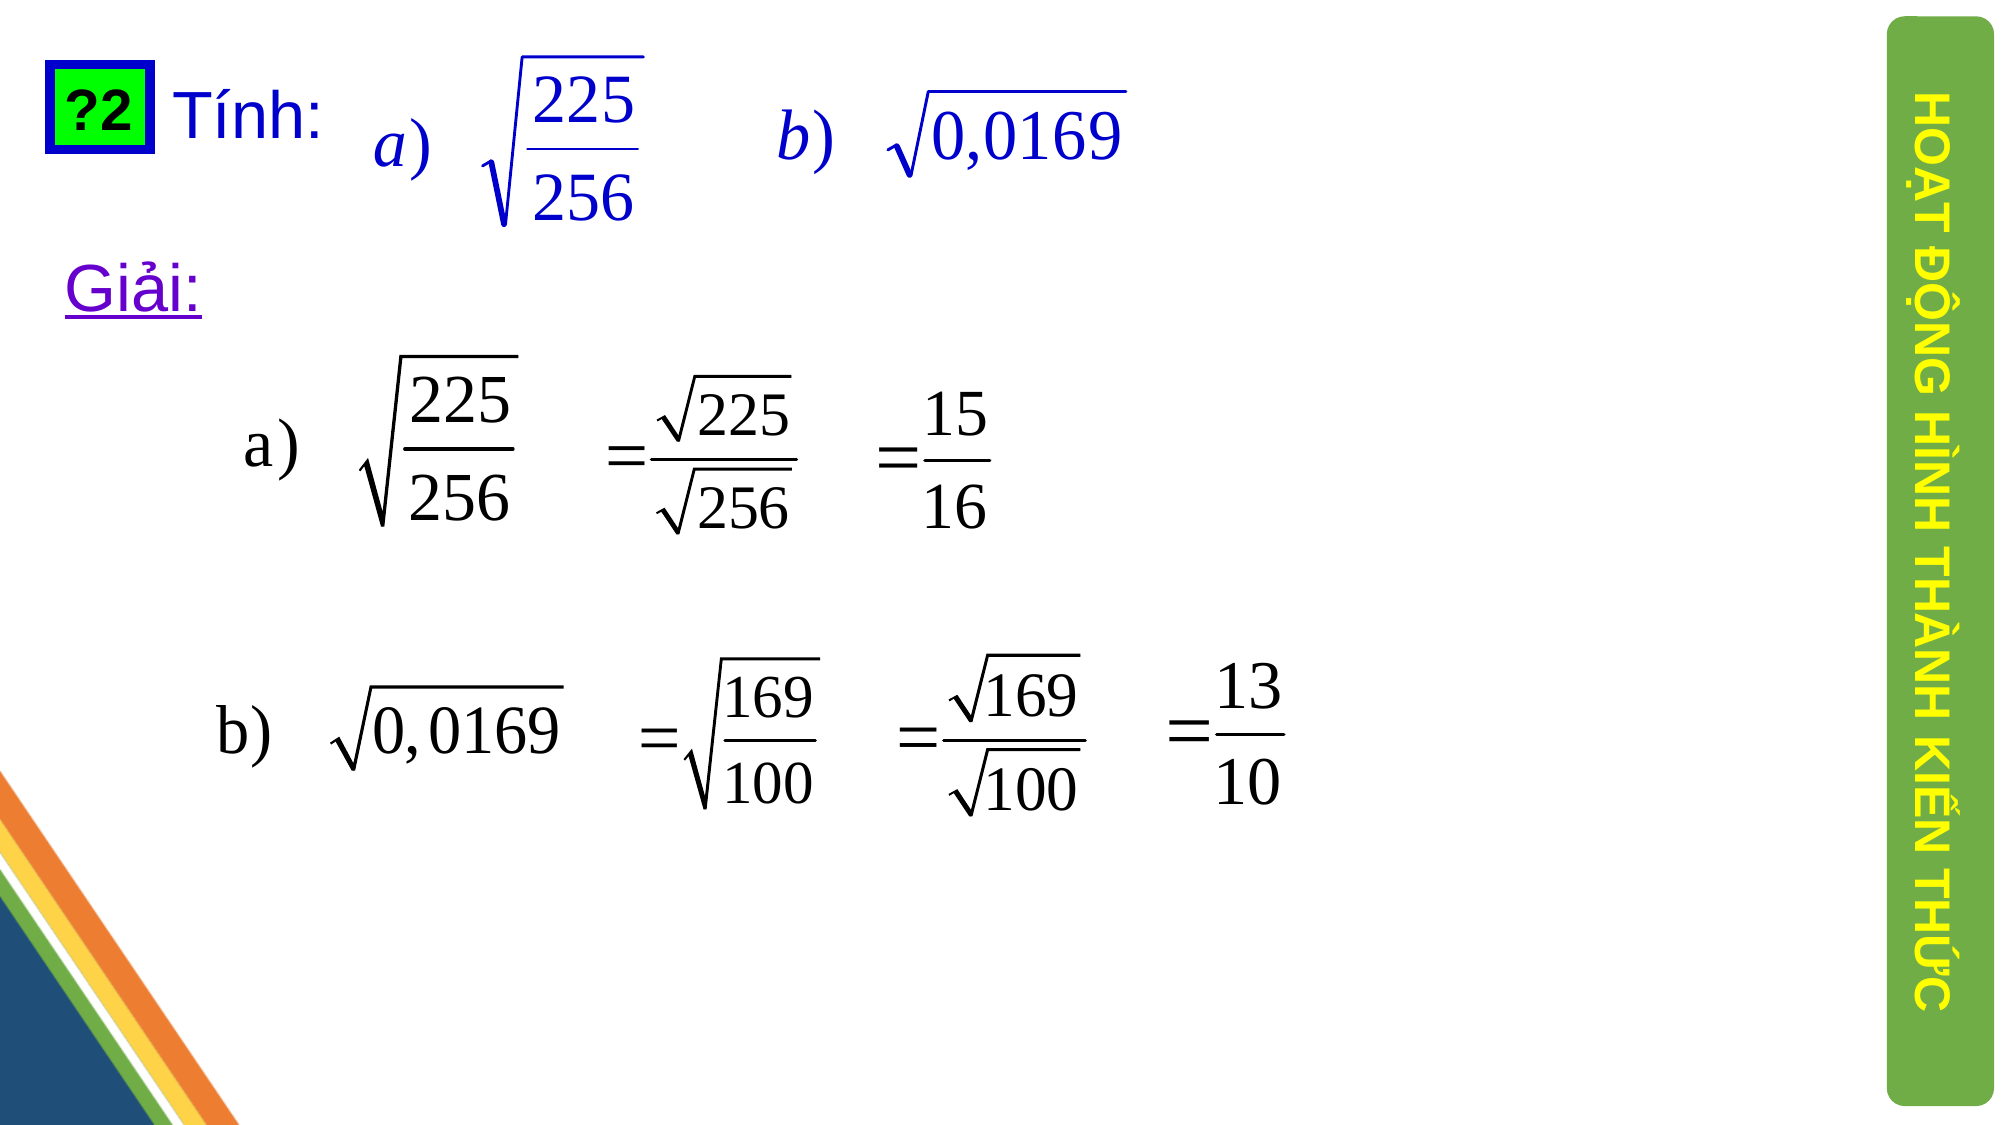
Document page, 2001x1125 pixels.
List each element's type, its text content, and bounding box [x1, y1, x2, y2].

text_box Giải: [50, 237, 300, 332]
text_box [883, 639, 1101, 831]
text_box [862, 372, 1006, 544]
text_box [205, 672, 577, 783]
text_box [1151, 643, 1301, 821]
text_box . Tính: [124, 64, 357, 160]
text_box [768, 75, 1140, 193]
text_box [362, 39, 658, 239]
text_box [594, 366, 809, 545]
text_box ?2 [50, 64, 150, 150]
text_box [236, 345, 530, 540]
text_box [625, 643, 835, 823]
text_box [1374, 527, 2000, 636]
picture [0, 770, 244, 1125]
